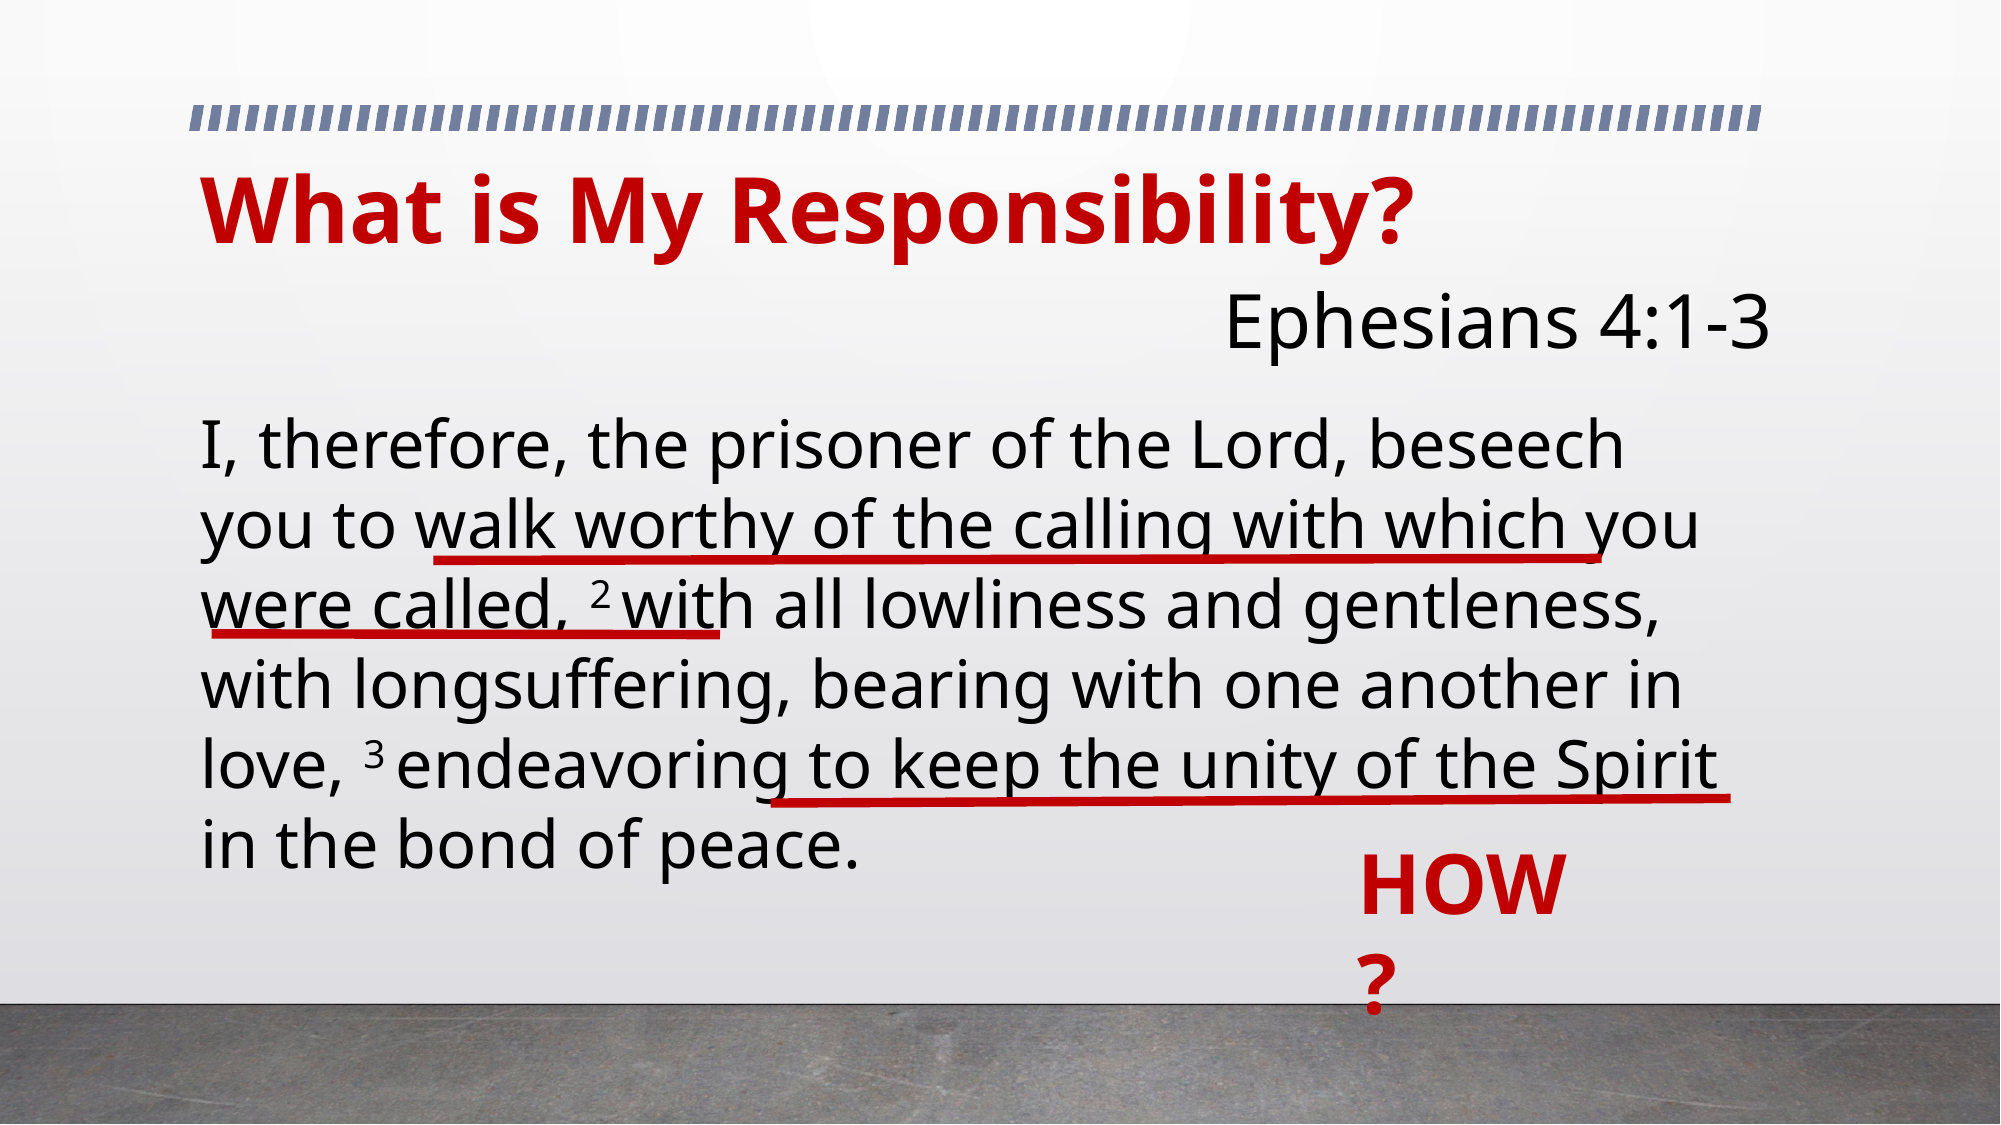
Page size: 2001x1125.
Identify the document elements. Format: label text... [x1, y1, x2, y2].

picture [0, 1004, 2000, 1124]
text_box Ephesians 4:1-3 [1209, 266, 2000, 371]
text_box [770, 798, 1731, 804]
text_box HOW? [1343, 823, 1623, 1039]
text_box I, therefore, the prisoner of the Lord, beseech you to walk worthy of the calling with which you were called, 2 with all lowliness and gentleness, with longsuffering, bearing with one another in love, 3 endeavoring to keep the unity of the Spirit in the bond of peace. [185, 394, 1761, 890]
title What is My Responsibility? [185, 156, 1761, 329]
